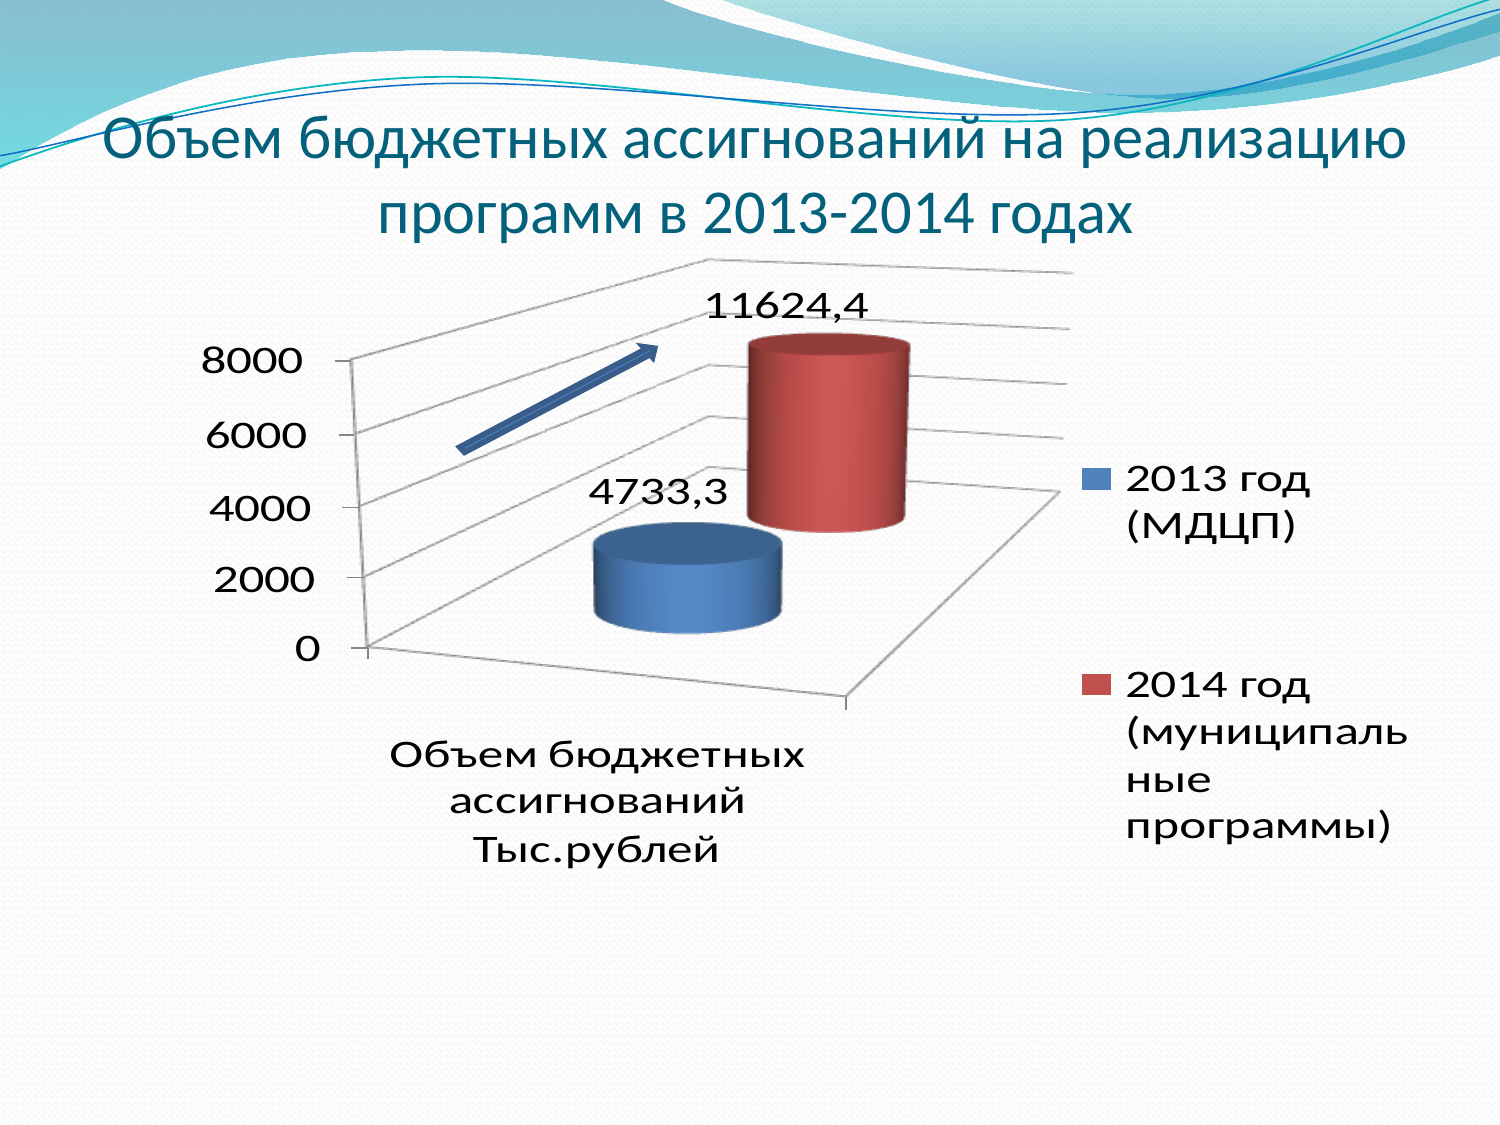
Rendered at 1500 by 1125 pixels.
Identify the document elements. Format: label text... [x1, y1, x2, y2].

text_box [39, 219, 1454, 1044]
title Объем бюджетных ассигнований на реализацию программ в 2013-2014 годах [75, 58, 1438, 216]
